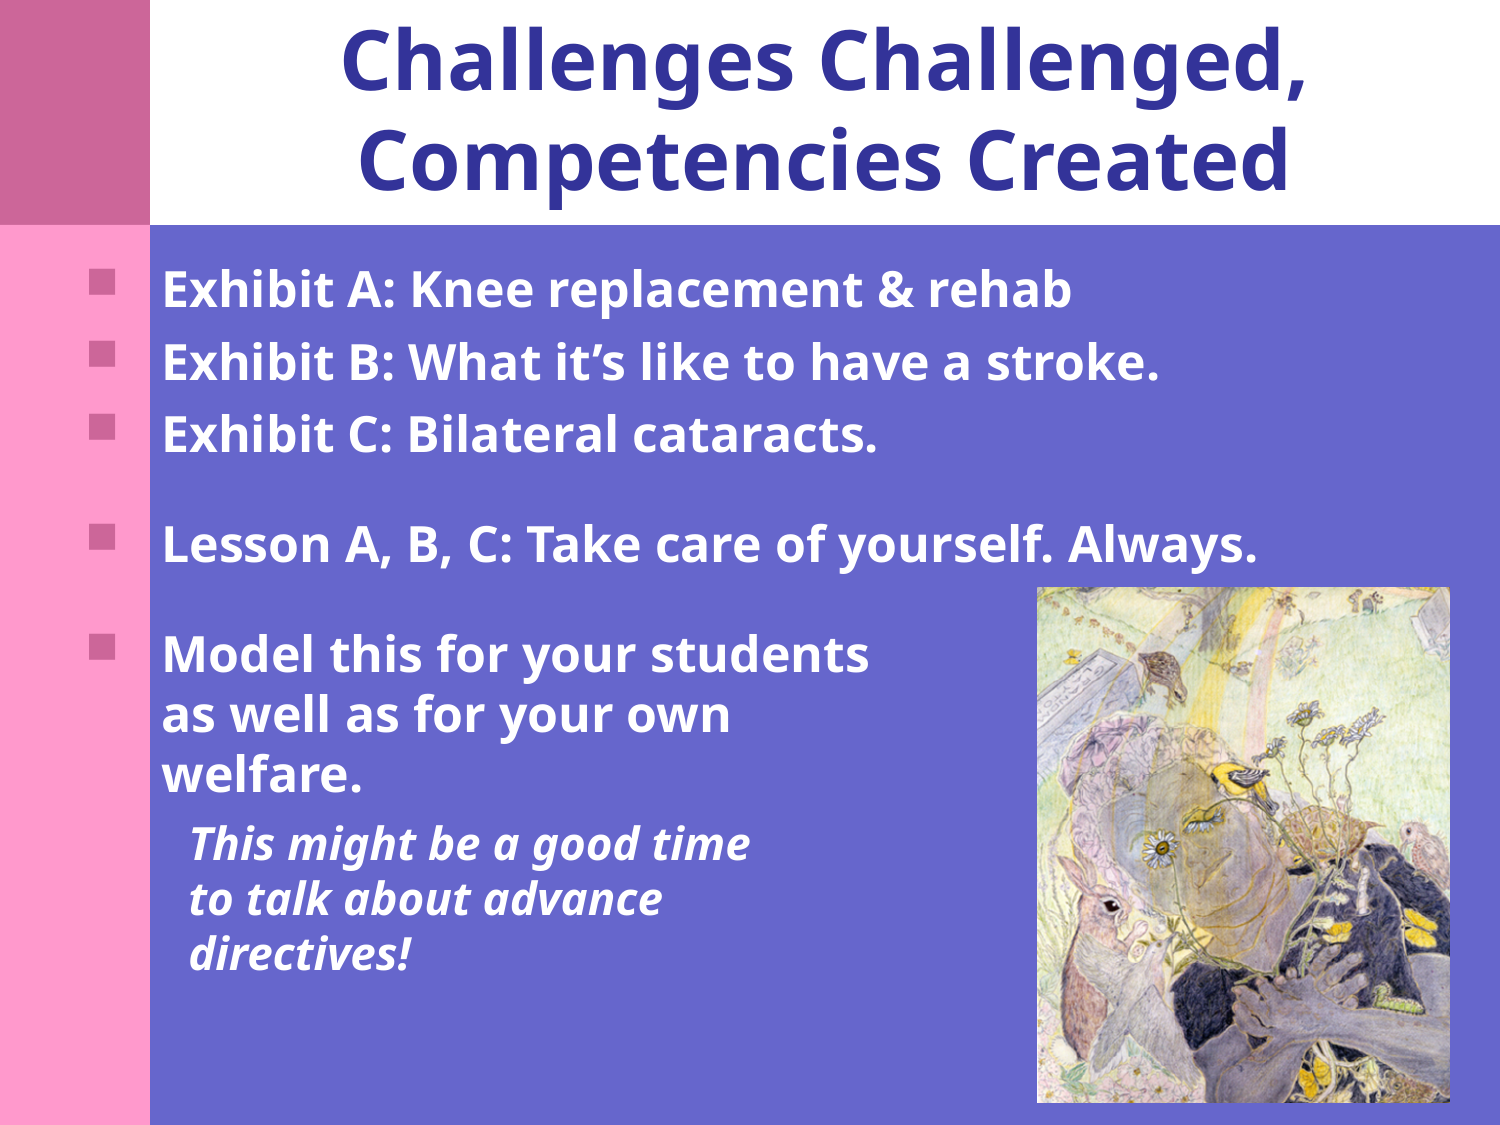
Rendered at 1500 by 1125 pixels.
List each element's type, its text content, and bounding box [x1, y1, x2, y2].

text_box Challenges Challenged, Competencies Created [149, 0, 1500, 213]
text_box Exhibit A: Knee replacement & rehab Exhibit B: What it’s like to have a stroke. Exhibit C: Bilateral cataracts. Lesson A, B, C: Take care of yourself. Always. Model this for your students as well as for your own welfare. This might be a good time to talk about advance directives! [70, 249, 1496, 1025]
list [1037, 587, 1451, 1104]
